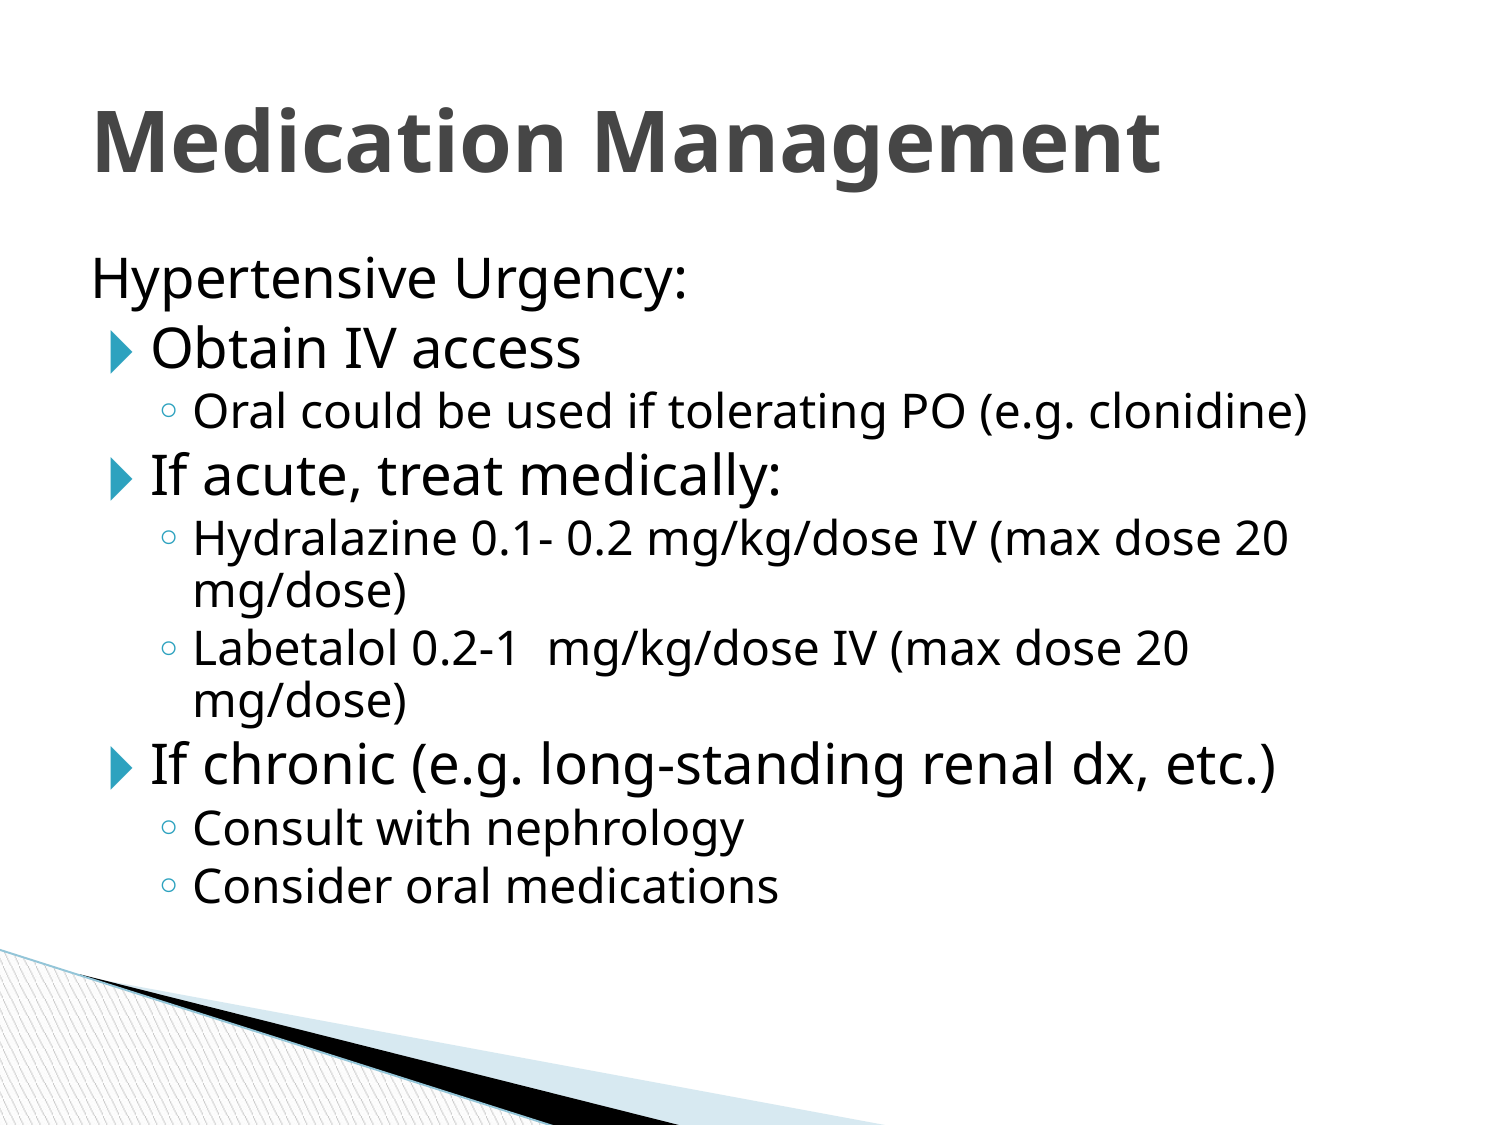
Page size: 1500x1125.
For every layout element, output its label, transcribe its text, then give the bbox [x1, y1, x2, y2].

list Hypertensive Urgency: Obtain IV access Oral could be used if tolerating PO (e.g. clonidine) If acute, treat medically: Hydralazine 0.1- 0.2 mg/kg/dose IV (max dose 20 mg/dose) Labetalol 0.2-1 mg/kg/dose IV (max dose 20 mg/dose) If chronic (e.g. long-standing renal dx, etc.) Consult with nephrology Consider oral medications [75, 243, 1425, 986]
title Medication Management [75, 45, 1425, 233]
